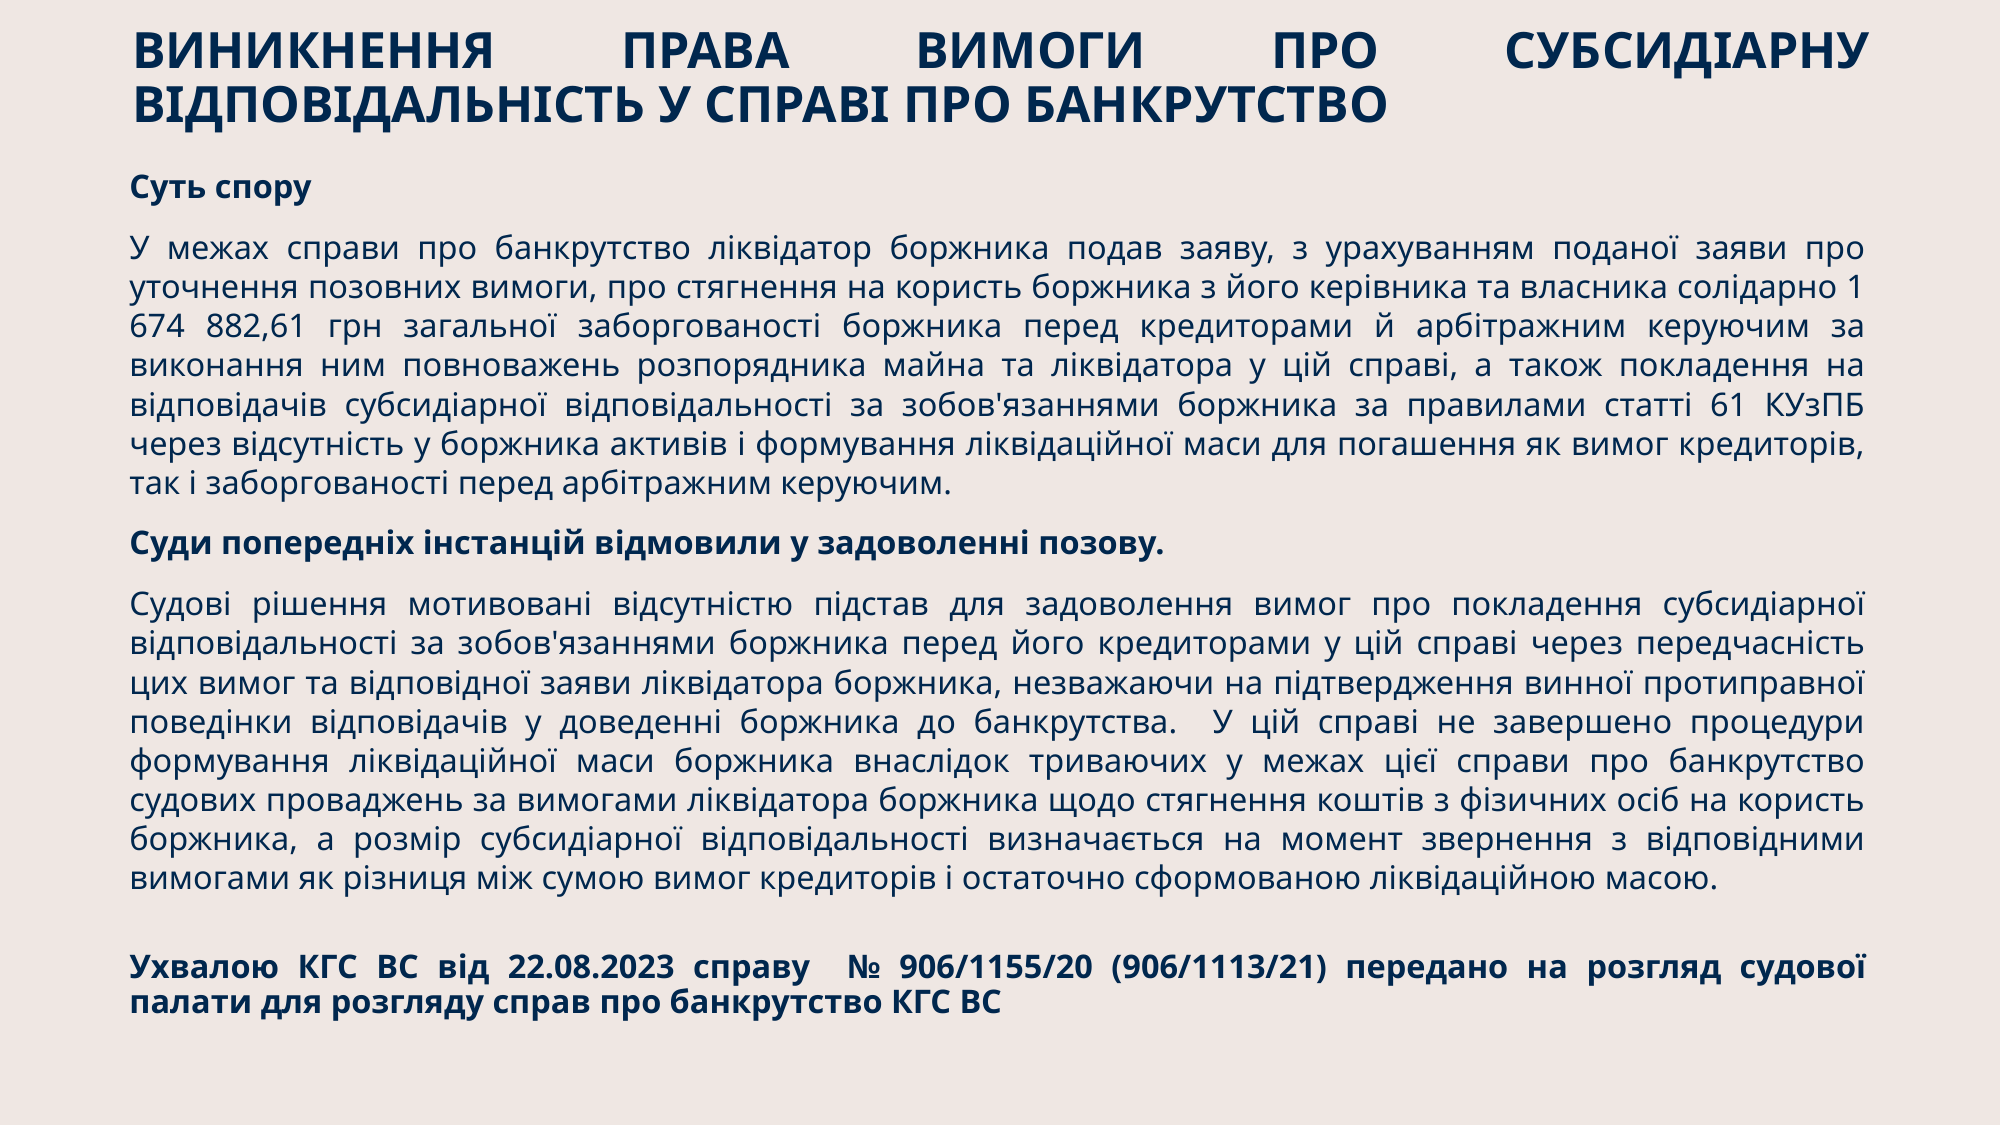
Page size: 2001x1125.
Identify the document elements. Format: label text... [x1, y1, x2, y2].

text_box ВИНИКНЕННЯ ПРАВА ВИМОГИ ПРО СУБСИДІАРНУ ВІДПОВІДАЛЬНІСТЬ У СПРАВІ ПРО БАНКРУТСТВО [117, 34, 1886, 124]
text_box Суть спору У межах справи про банкрутство ліквідатор боржника подав заяву, з урахуванням поданої заяви про уточнення позовних вимоги, про стягнення на користь боржника з його керівника та власника солідарно 1 674 882,61 грн загальної заборгованості боржника перед кредиторами й арбітражним керуючим за виконання ним повноважень розпорядника майна та ліквідатора у цій справі, а також покладення на відповідачів субсидіарної відповідальності за зобов'язаннями боржника за правилами статті 61 КУзПБ через відсутність у боржника активів і формування ліквідаційної маси для погашення як вимог кредиторів, так і заборгованості перед арбітражним керуючим. Суди попередніх інстанцій відмовили у задоволенні позову. Судові рішення мотивовані відсутністю підстав для задоволення вимог про покладення субсидіарної відповідальності за зобов'язаннями боржника перед його кредиторами у цій справі через передчасність цих вимог та відповідної заяви ліквідатора боржника, незважаючи на підтвердження винної протиправної поведінки відповідачів у доведенні боржника до банкрутства. У цій справі не завершено процедури формування ліквідаційної маси боржника внаслідок триваючих у межах цієї справи про банкрутство судових проваджень за вимогами ліквідатора боржника щодо стягнення коштів з фізичних осіб на користь боржника, а розмір субсидіарної відповідальності визначається на момент звернення з відповідними вимогами як різниця між сумою вимог кредиторів і остаточно сформованою ліквідаційною масою. Ухвалою КГС ВС від 22.08.2023 справу № 906/1155/20 (906/1113/21) передано на розгляд судової палати для розгляду справ про банкрутство КГС ВС [114, 158, 1883, 1053]
